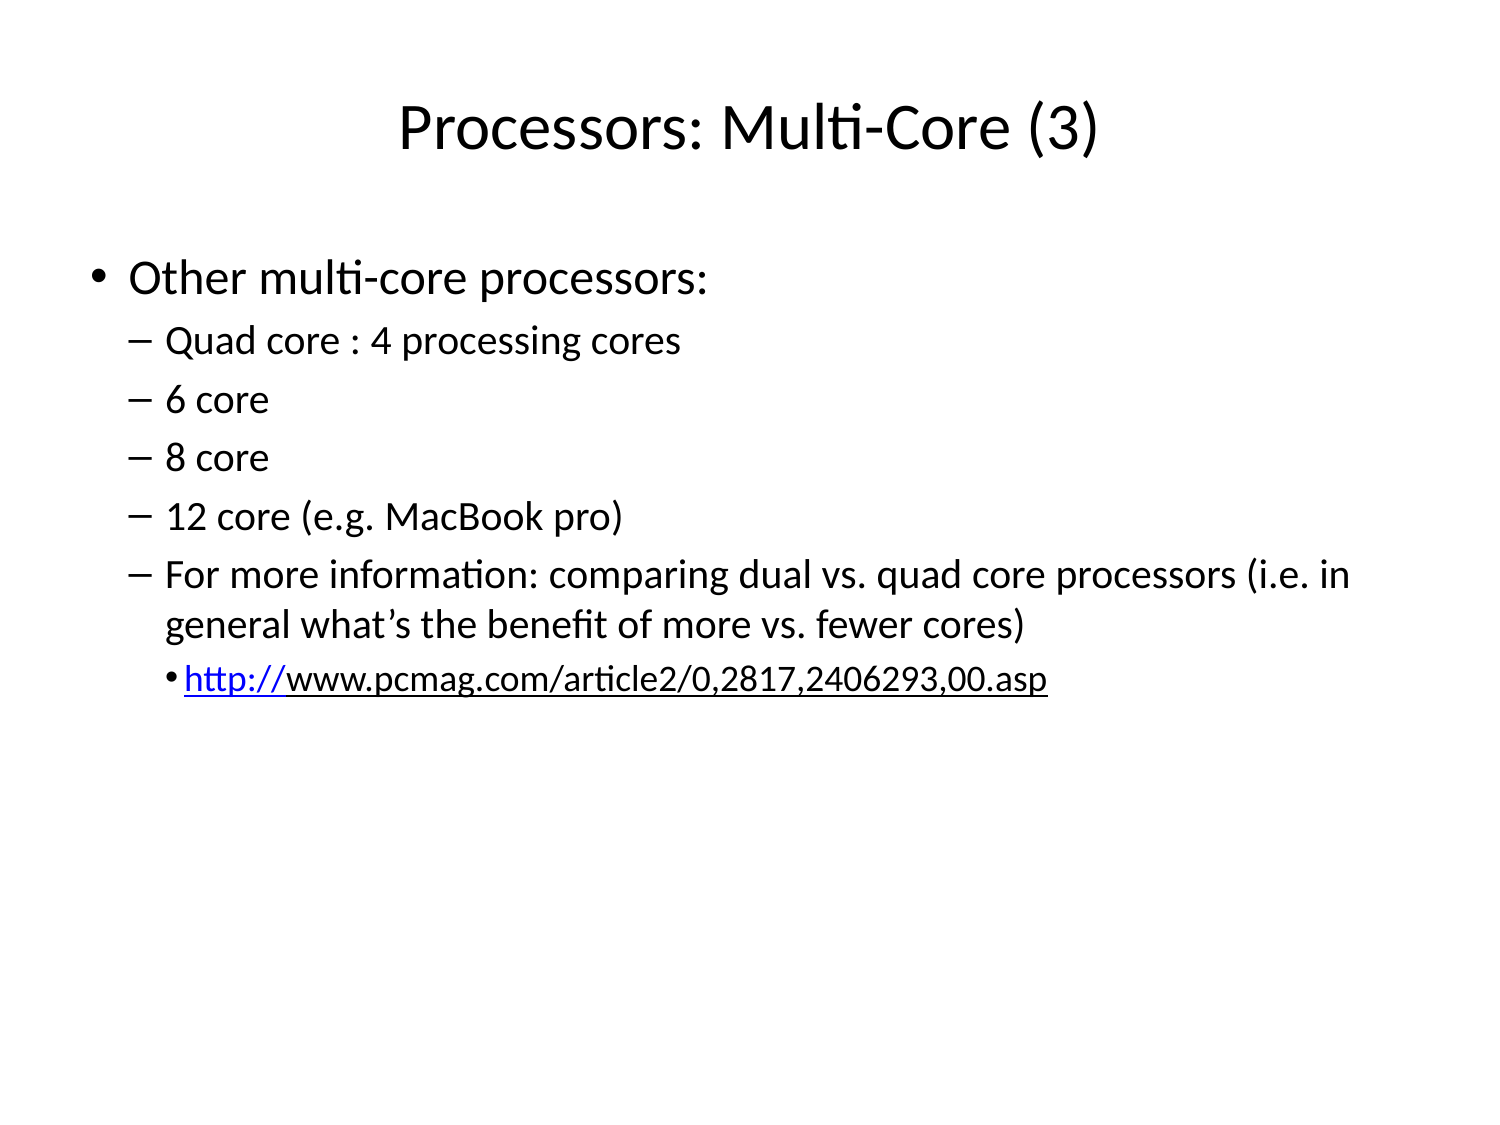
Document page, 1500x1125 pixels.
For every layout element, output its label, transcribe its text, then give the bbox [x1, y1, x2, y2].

title Processors: Multi-Core (3) [75, 45, 1425, 200]
list Other multi-core processors: Quad core : 4 processing cores 6 core 8 core 12 core (e.g. MacBook pro) For more information: comparing dual vs. quad core processors (i.e. in general what’s the benefit of more vs. fewer cores) http://www.pcmag.com/article2/0,2817,2406293,00.asp [75, 237, 1425, 1063]
